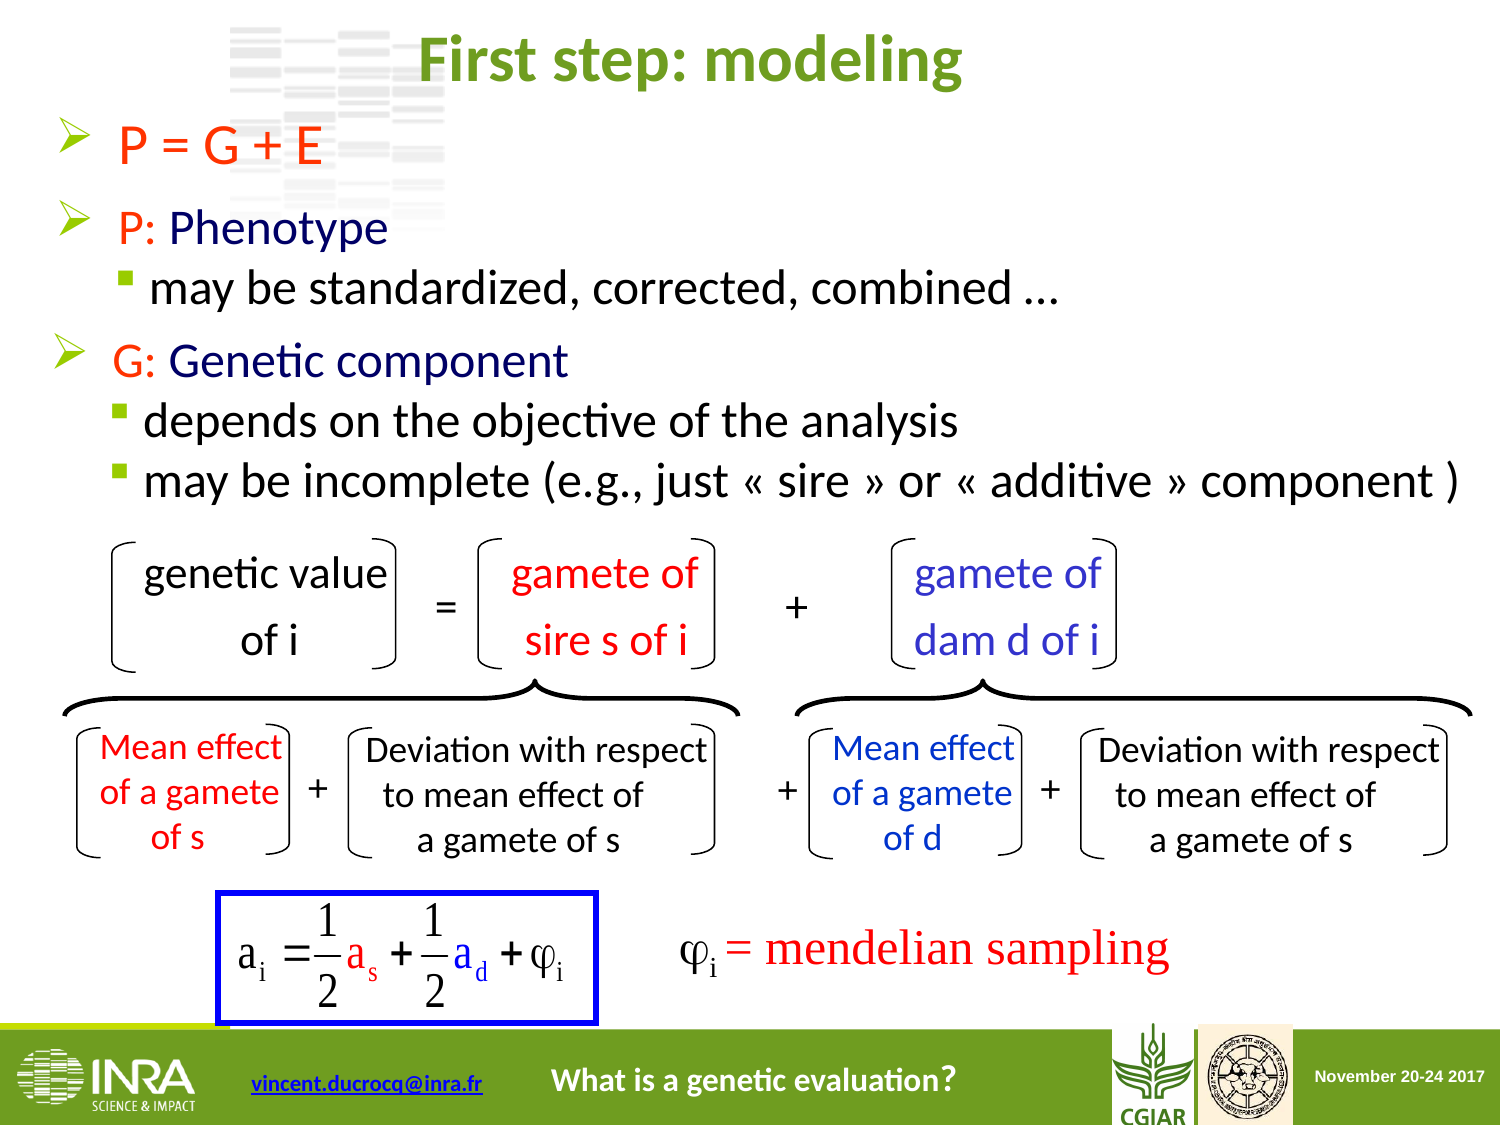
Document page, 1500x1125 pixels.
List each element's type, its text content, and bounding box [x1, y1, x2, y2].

text_box G: Genetic component depends on the objective of the analysis may be incomplete (e.g., just « sire » or « additive » component ) [35, 302, 1495, 516]
picture [1112, 1023, 1194, 1125]
text_box [371, 538, 396, 669]
text_box Deviation with respect to mean effect of a gamete of s [350, 718, 732, 868]
picture [17, 1049, 195, 1111]
text_box [891, 538, 916, 669]
text_box [1092, 538, 1117, 669]
text_box [111, 542, 136, 673]
text_box [64, 680, 739, 717]
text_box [234, 893, 568, 1013]
text_box Mean effect of a gamete of d [817, 715, 1031, 866]
text_box + [1024, 773, 1077, 816]
text_box [76, 730, 84, 855]
text_box P = G + E P: Phenotype may be standardized, corrected, combined … [41, 78, 1459, 302]
text_box Deviation with respect to mean effect of a gamete of s [1083, 718, 1464, 868]
text_box genetic value gamete of gamete of = + of i sire s of i dam d of i [61, 552, 1117, 703]
text_box [809, 731, 817, 856]
text_box [478, 538, 502, 669]
text_box + [292, 772, 345, 815]
text_box Mean effect of a gamete of s [84, 715, 298, 865]
picture [1198, 1024, 1293, 1125]
text_box + [762, 775, 809, 817]
text_box ji = mendelian sampling [664, 907, 1186, 991]
text_box [690, 538, 715, 669]
text_box [796, 680, 1471, 717]
text_box First step: modeling [112, 7, 1270, 138]
text_box [218, 893, 597, 1024]
